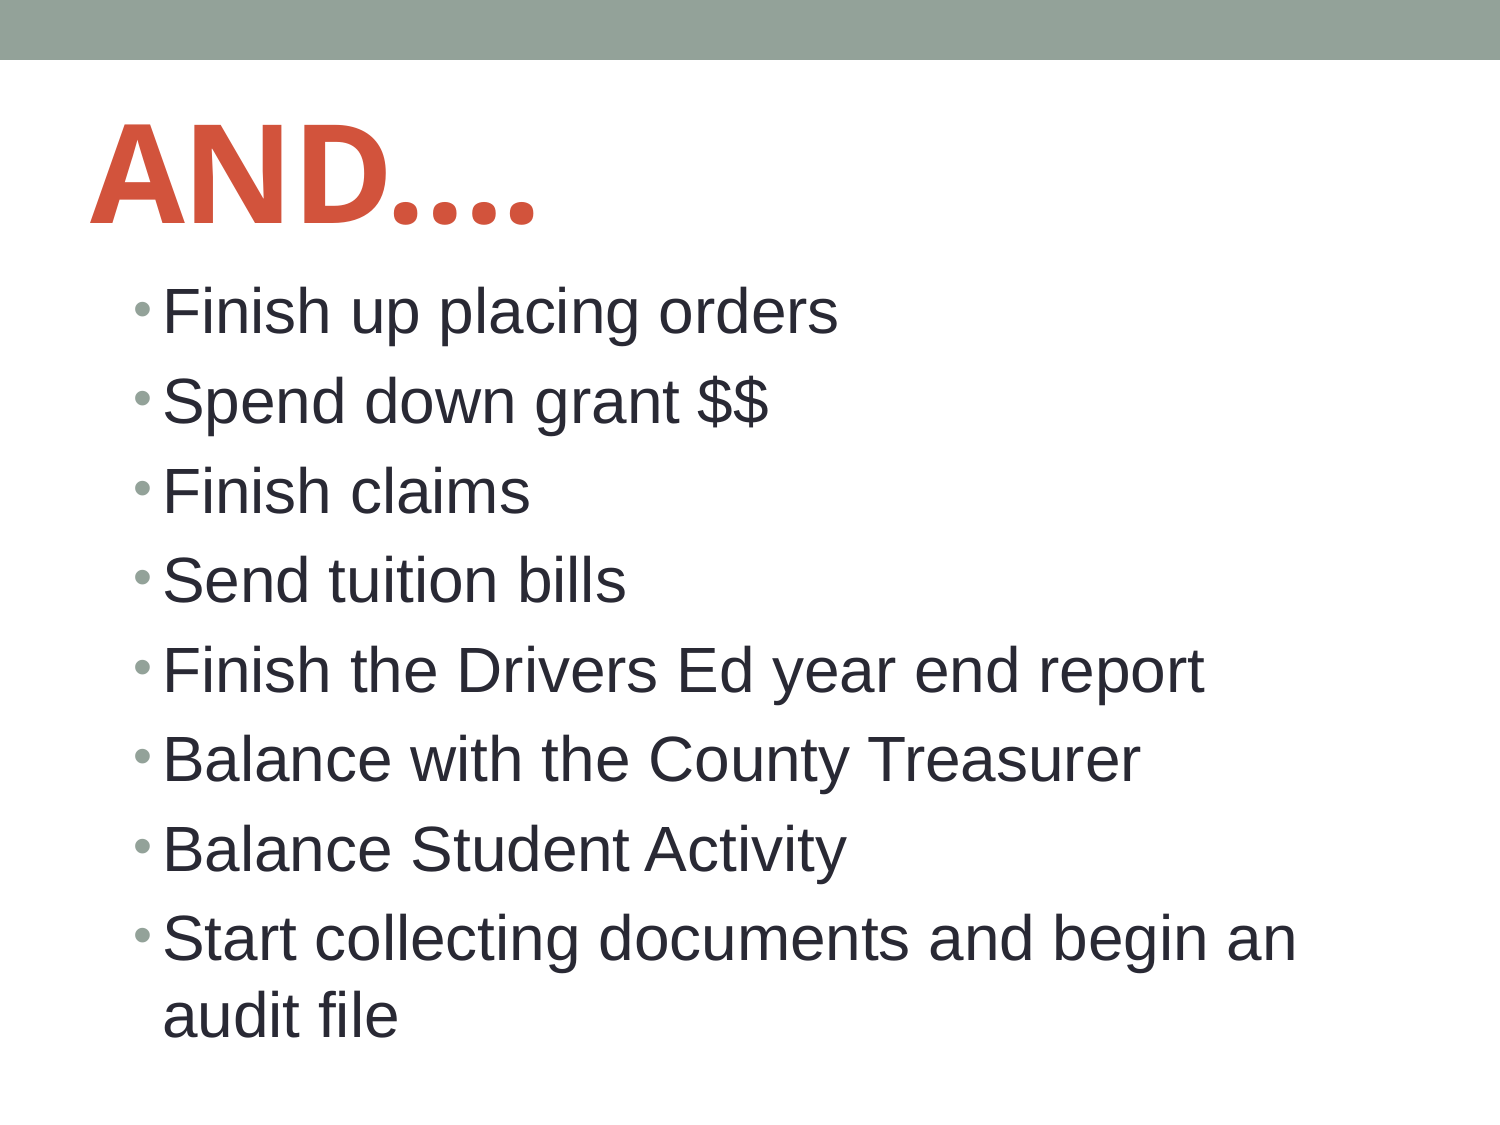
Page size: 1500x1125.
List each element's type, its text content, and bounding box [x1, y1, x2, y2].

title AND…. [75, 87, 1425, 250]
list Finish up placing orders Spend down grant $$ Finish claims Send tuition bills Finish the Drivers Ed year end report Balance with the County Treasurer Balance Student Activity Start collecting documents and begin an audit file [75, 262, 1425, 1063]
